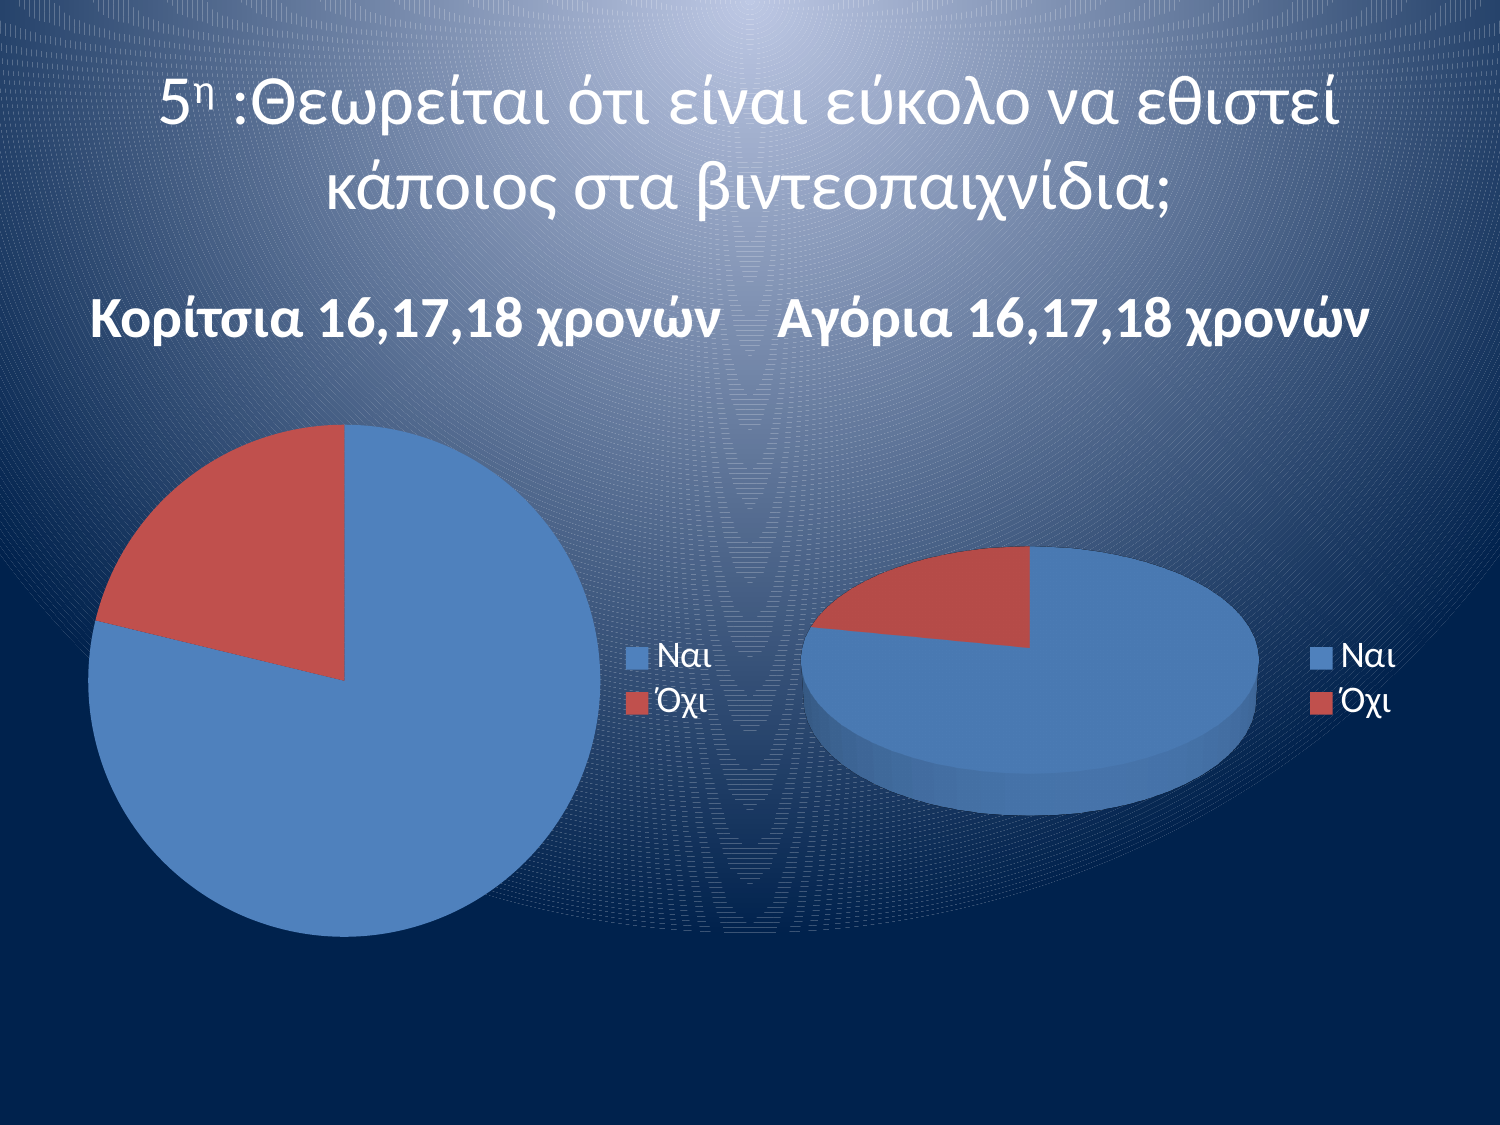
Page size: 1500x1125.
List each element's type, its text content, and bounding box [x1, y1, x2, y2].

title 5η :Θεωρείται ότι είναι εύκολο να εθιστεί κάποιος στα βιντεοπαιχνίδια; [75, 45, 1425, 233]
chart [761, 356, 1426, 1006]
list Αγόρια 16,17,18 χρονών [761, 251, 1425, 356]
chart [74, 356, 738, 1006]
list Κορίτσια 16,17,18 χρονών [75, 251, 738, 356]
